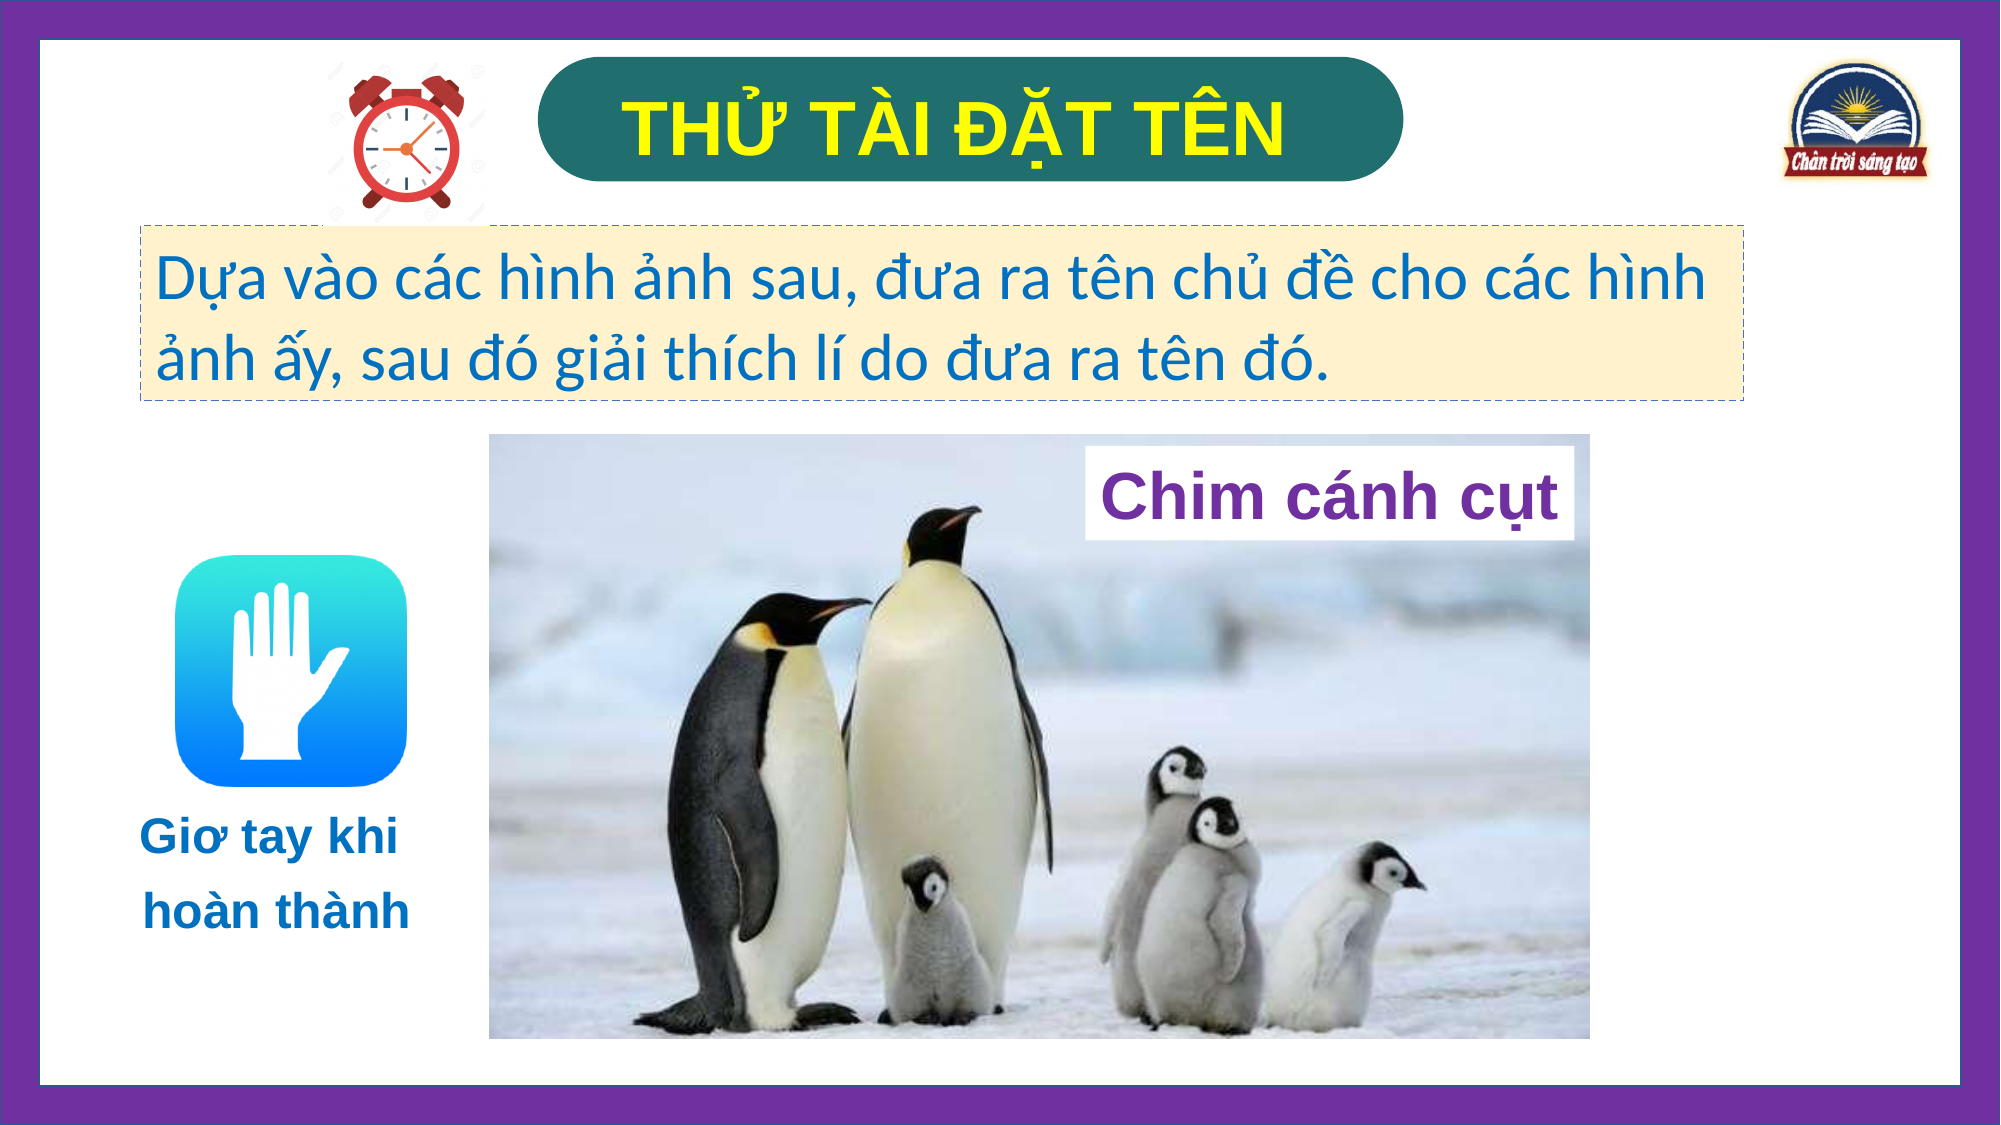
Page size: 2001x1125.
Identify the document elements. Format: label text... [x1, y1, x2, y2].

text_box [0, 0, 2000, 1125]
title THỬ TÀI ĐẶT TÊN [572, 52, 1337, 209]
picture [323, 58, 490, 226]
text_box Giơ tay khi hoàn thành [48, 803, 489, 956]
text_box Dựa vào các hình ảnh sau, đưa ra tên chủ đề cho các hình ảnh ấy, sau đó giải thích lí do đưa ra tên đó. [140, 225, 1744, 401]
picture [175, 555, 407, 787]
picture [1768, 43, 1942, 196]
text_box [536, 62, 572, 176]
picture [489, 434, 1590, 1039]
text_box [1337, 55, 1405, 183]
